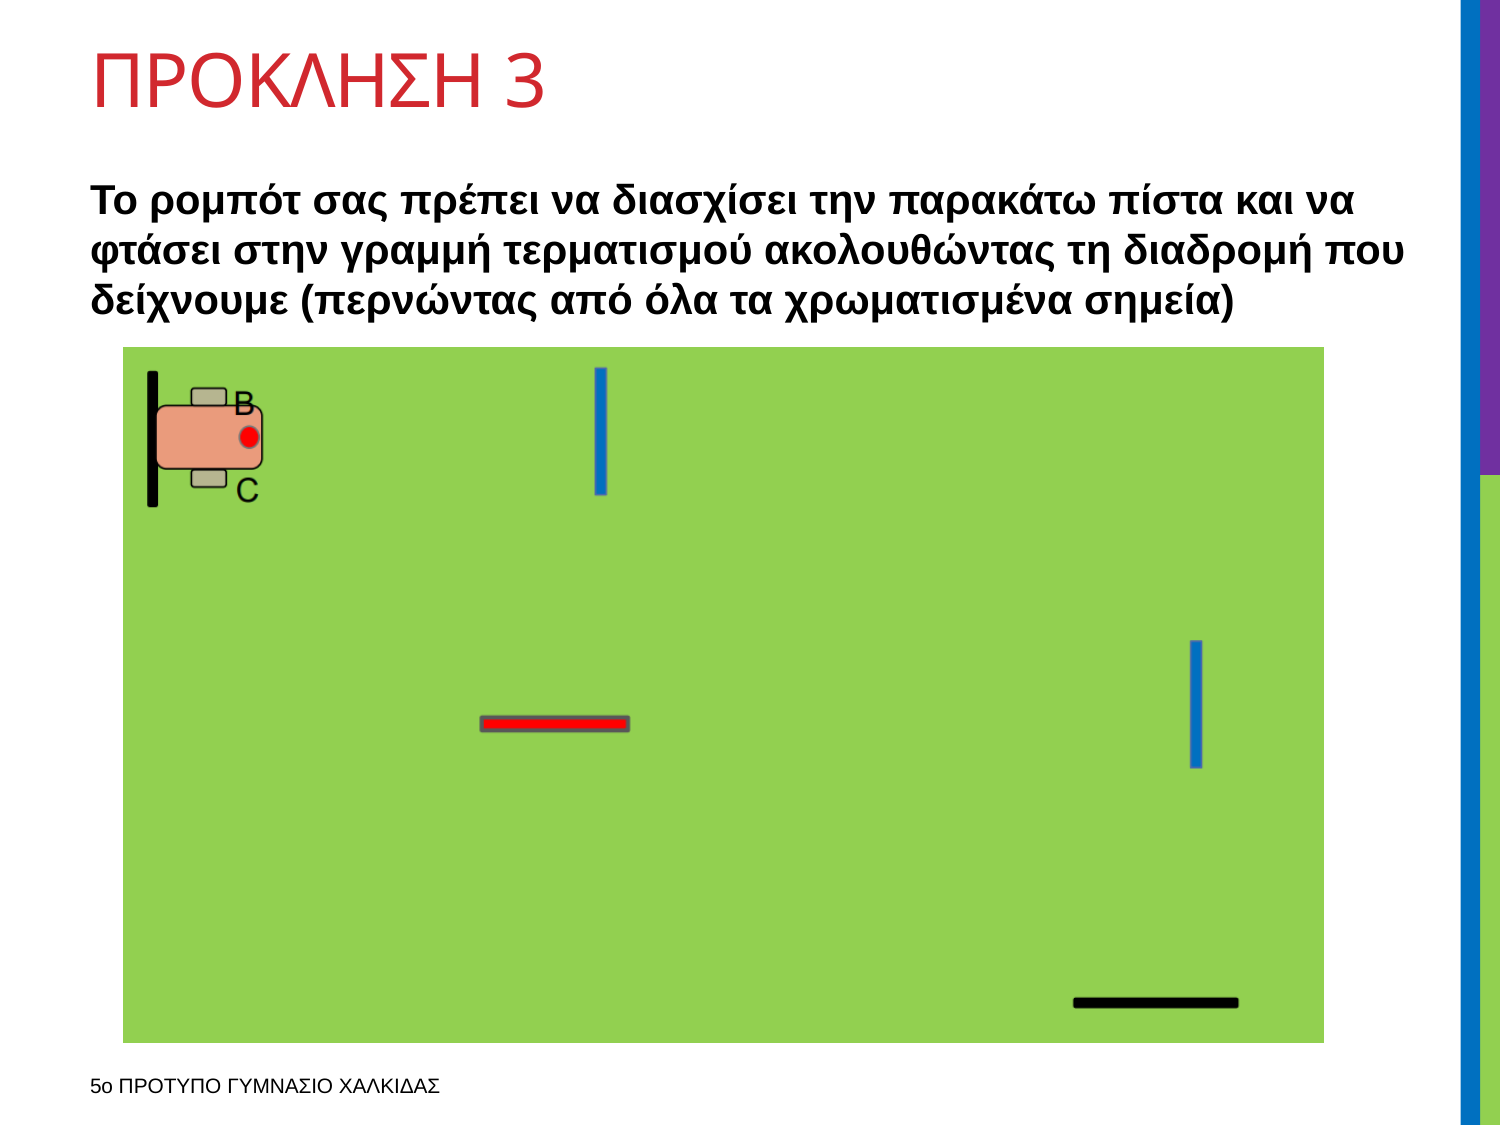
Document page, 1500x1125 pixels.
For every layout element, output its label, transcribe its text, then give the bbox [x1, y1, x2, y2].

title ΠΡΟΚΛΗΣΗ 3 [75, 25, 1428, 164]
picture [122, 346, 1325, 1043]
footer 5ο ΠΡΟΤΥΠΟ ΓΥΜΝΑΣΙΟ ΧΑΛΚΙΔΑΣ [75, 1065, 638, 1112]
list Το ρομπότ σας πρέπει να διασχίσει την παρακάτω πίστα και να φτάσει στην γραμμή τερματισμού ακολουθώντας τη διαδρομή που δείχνουμε (περνώντας από όλα τα χρωματισμένα σημεία) [75, 164, 1428, 345]
